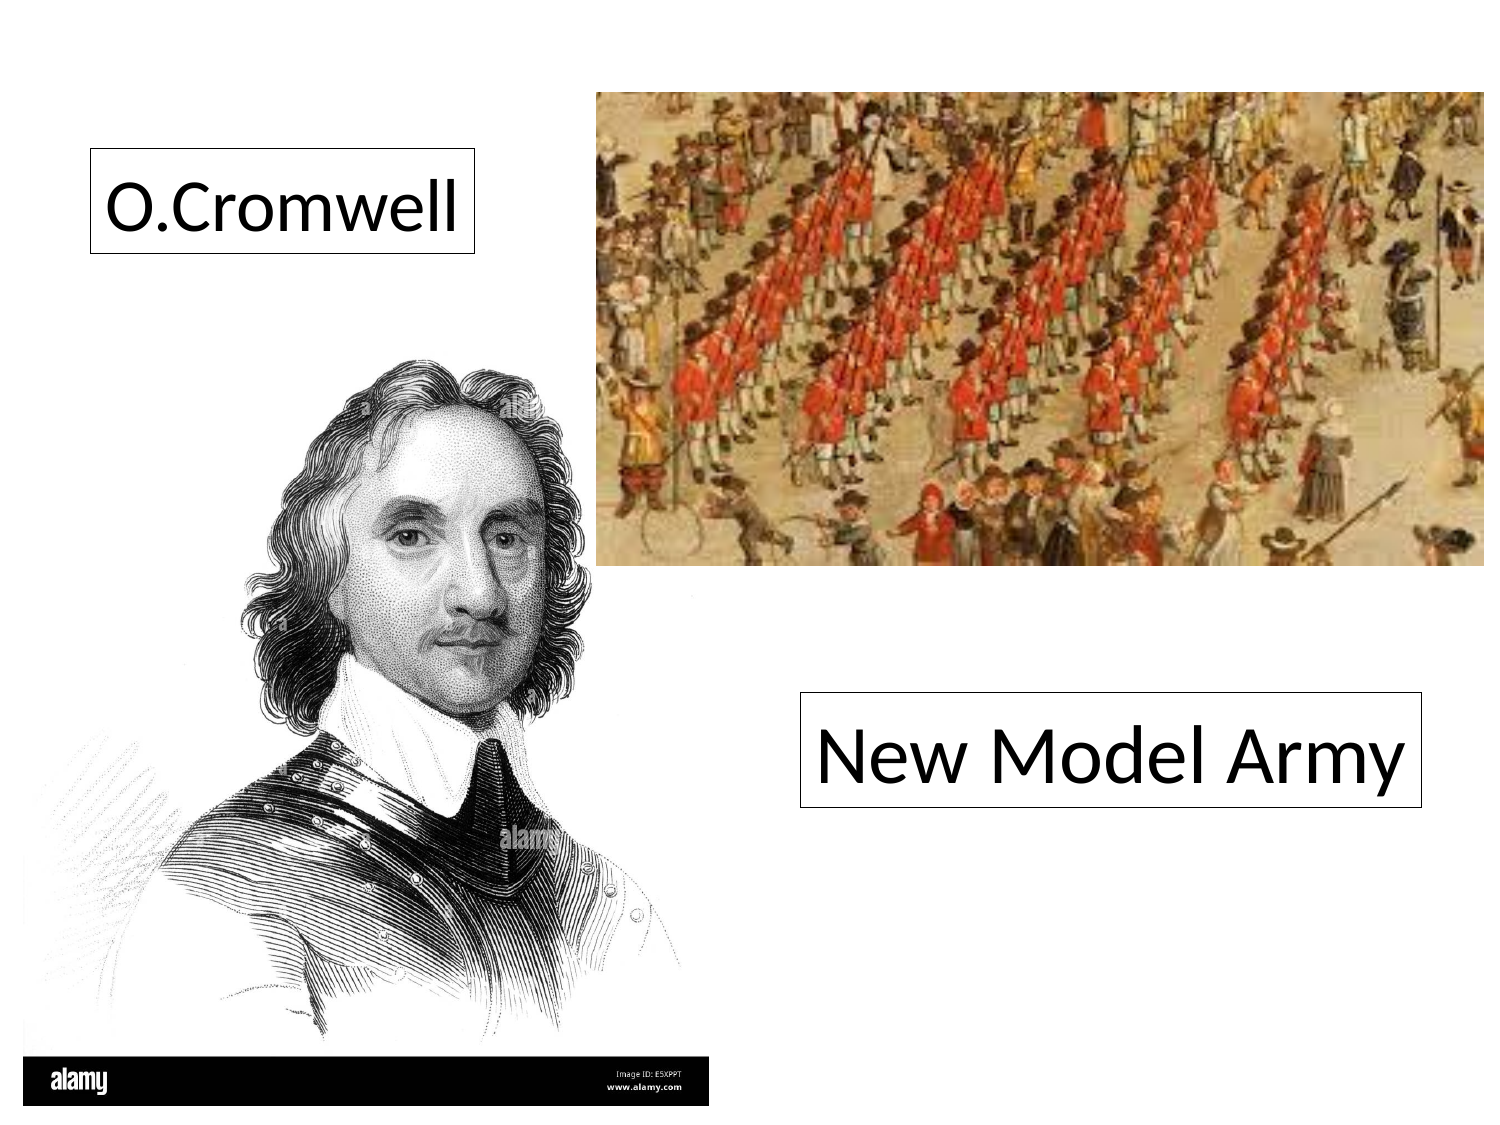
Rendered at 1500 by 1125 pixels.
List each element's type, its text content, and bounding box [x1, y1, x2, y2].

text_box O.Cromwell [90, 148, 475, 254]
picture [23, 92, 1484, 1107]
text_box New Model Army [800, 692, 1422, 808]
